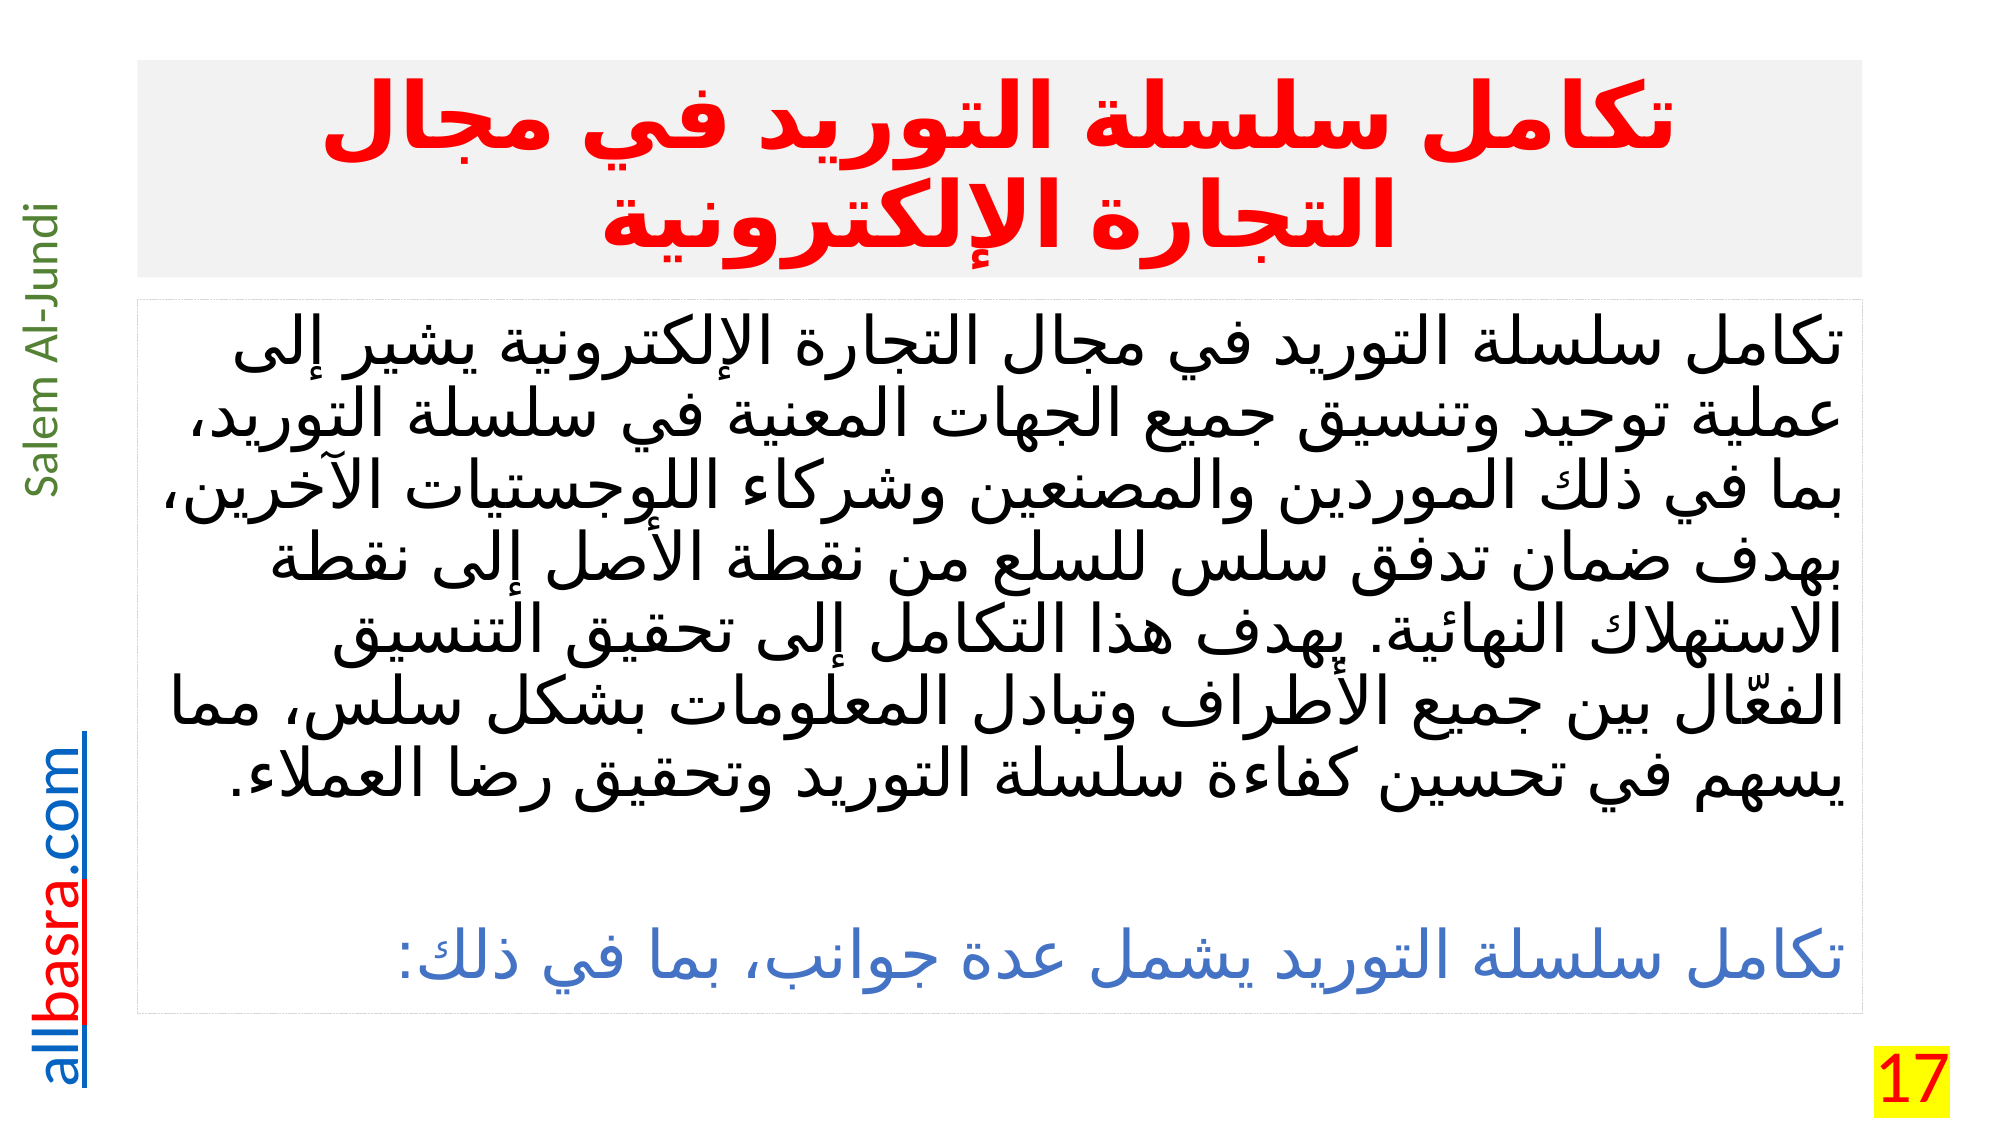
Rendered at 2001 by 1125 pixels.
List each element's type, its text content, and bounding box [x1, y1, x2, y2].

slide_number 17 [1840, 1027, 1984, 1118]
list تكامل سلسلة التوريد في مجال التجارة الإلكترونية يشير إلى عملية توحيد وتنسيق جميع الجهات المعنية في سلسلة التوريد، بما في ذلك الموردين والمصنعين وشركاء اللوجستيات الآخرين، بهدف ضمان تدفق سلس للسلع من نقطة الأصل إلى نقطة الاستهلاك النهائية. يهدف هذا التكامل إلى تحقيق التنسيق الفعّال بين جميع الأطراف وتبادل المعلومات بشكل سلس، مما يسهم في تحسين كفاءة سلسلة التوريد وتحقيق رضا العملاء. تكامل سلسلة التوريد يشمل عدة جوانب، بما في ذلك: [137, 299, 1863, 1014]
title تكامل سلسلة التوريد في مجال التجارة الإلكترونية [137, 59, 1863, 278]
